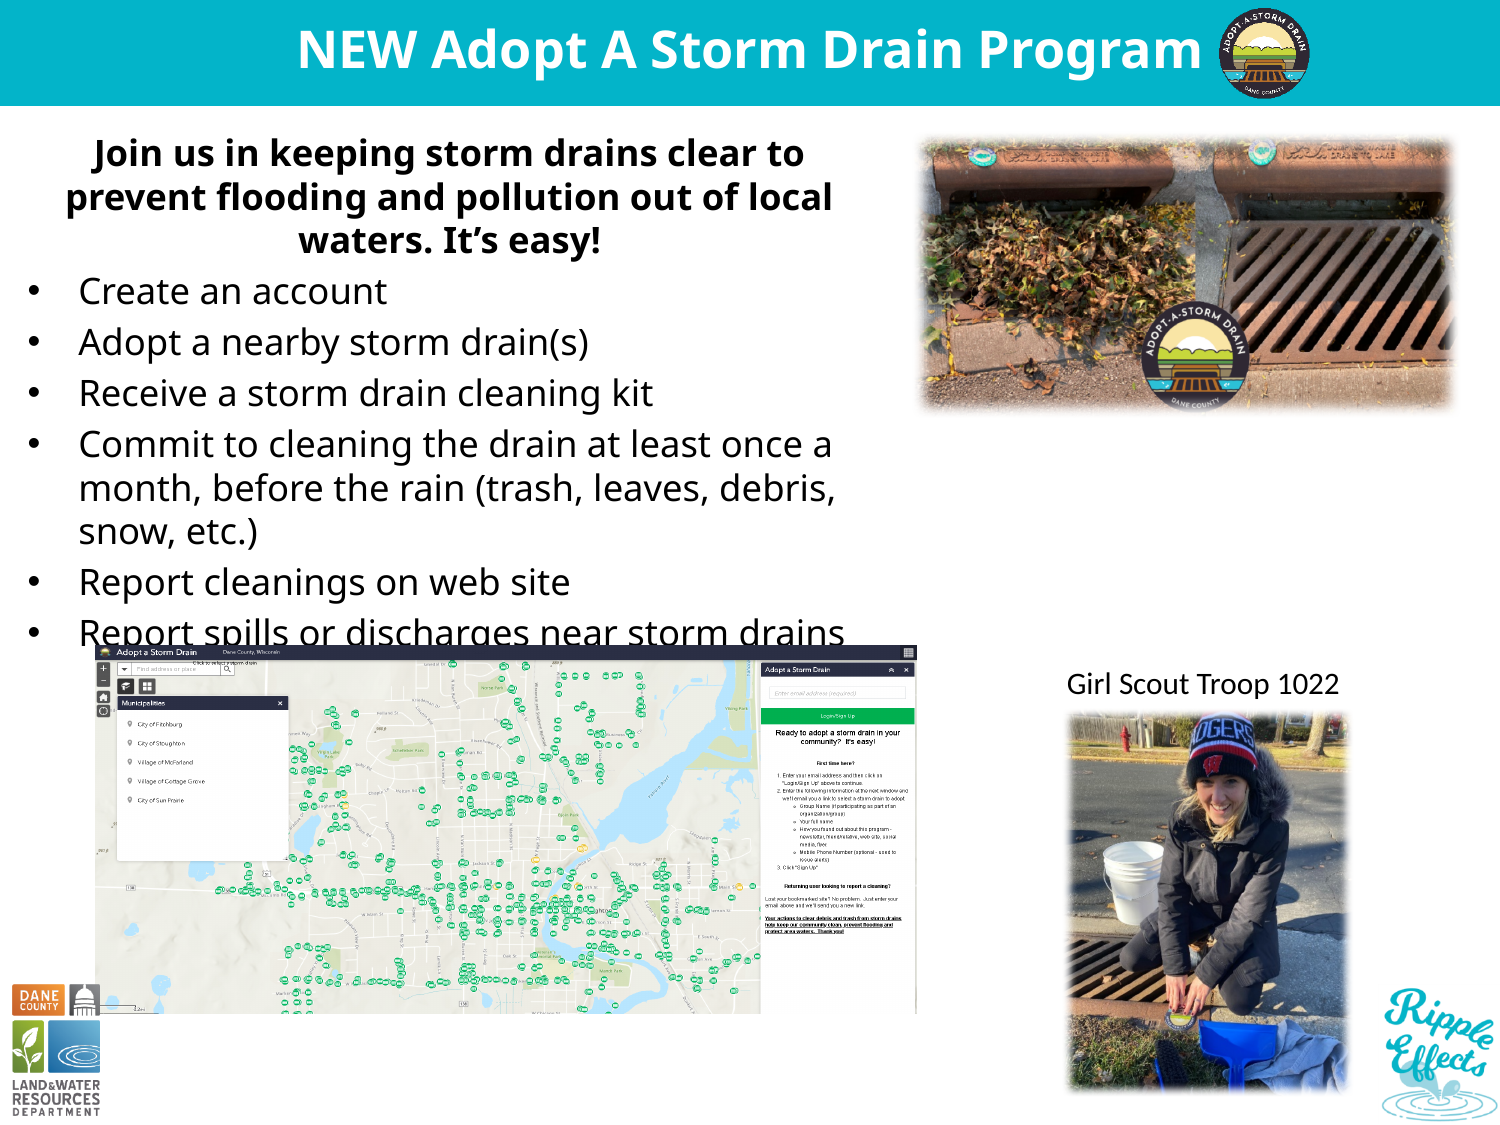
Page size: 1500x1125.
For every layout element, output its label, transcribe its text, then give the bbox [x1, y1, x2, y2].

text_box NEW Adopt A Storm Drain Program [0, 0, 1500, 98]
picture [912, 131, 1461, 419]
picture [1062, 708, 1354, 1098]
text_box Girl Scout Troop 1022 [1052, 690, 1365, 708]
text_box Join us in keeping storm drains clear to prevent flooding and pollution out of local waters. It’s easy! Create an account Adopt a nearby storm drain(s) Receive a storm drain cleaning kit Commit to cleaning the drain at least once a month, before the rain (trash, leaves, debris, snow, etc.) Report cleanings on web site Report spills or discharges near storm drains [12, 122, 888, 675]
picture [12, 645, 917, 1116]
picture [1214, 3, 1314, 103]
picture [993, 431, 1401, 683]
picture [1378, 984, 1500, 1124]
